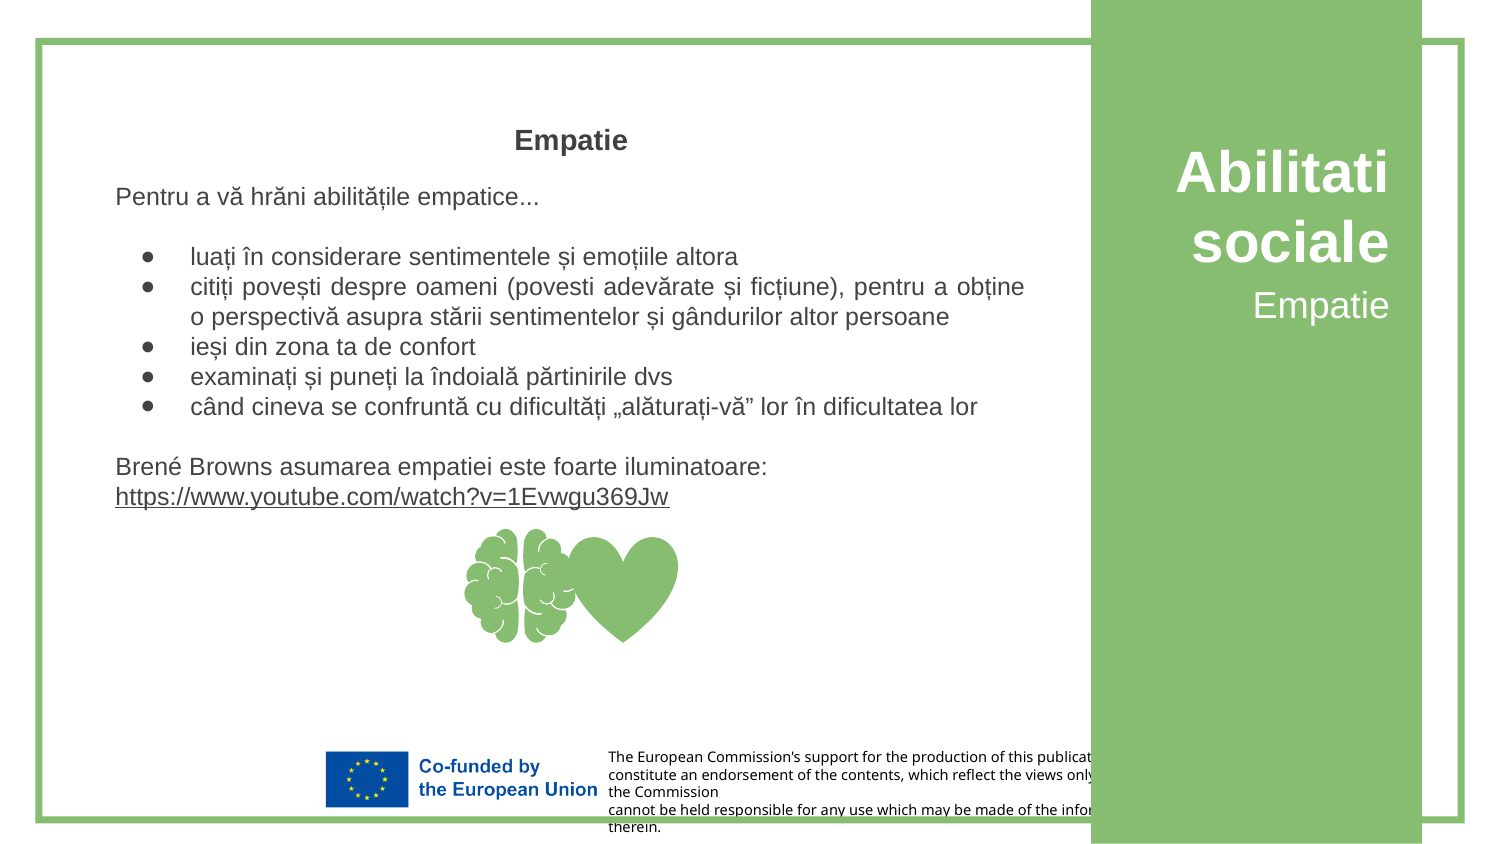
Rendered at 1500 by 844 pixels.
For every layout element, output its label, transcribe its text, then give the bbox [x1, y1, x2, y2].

text_box [1422, 37, 1465, 824]
text_box Abilitati sociale Empatie [1109, 126, 1405, 363]
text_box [100, 113, 1043, 523]
text_box [464, 530, 519, 643]
text_box [568, 537, 679, 643]
text_box [35, 37, 1091, 824]
picture [322, 748, 618, 811]
text_box [523, 530, 576, 643]
text_box [1091, 0, 1422, 844]
